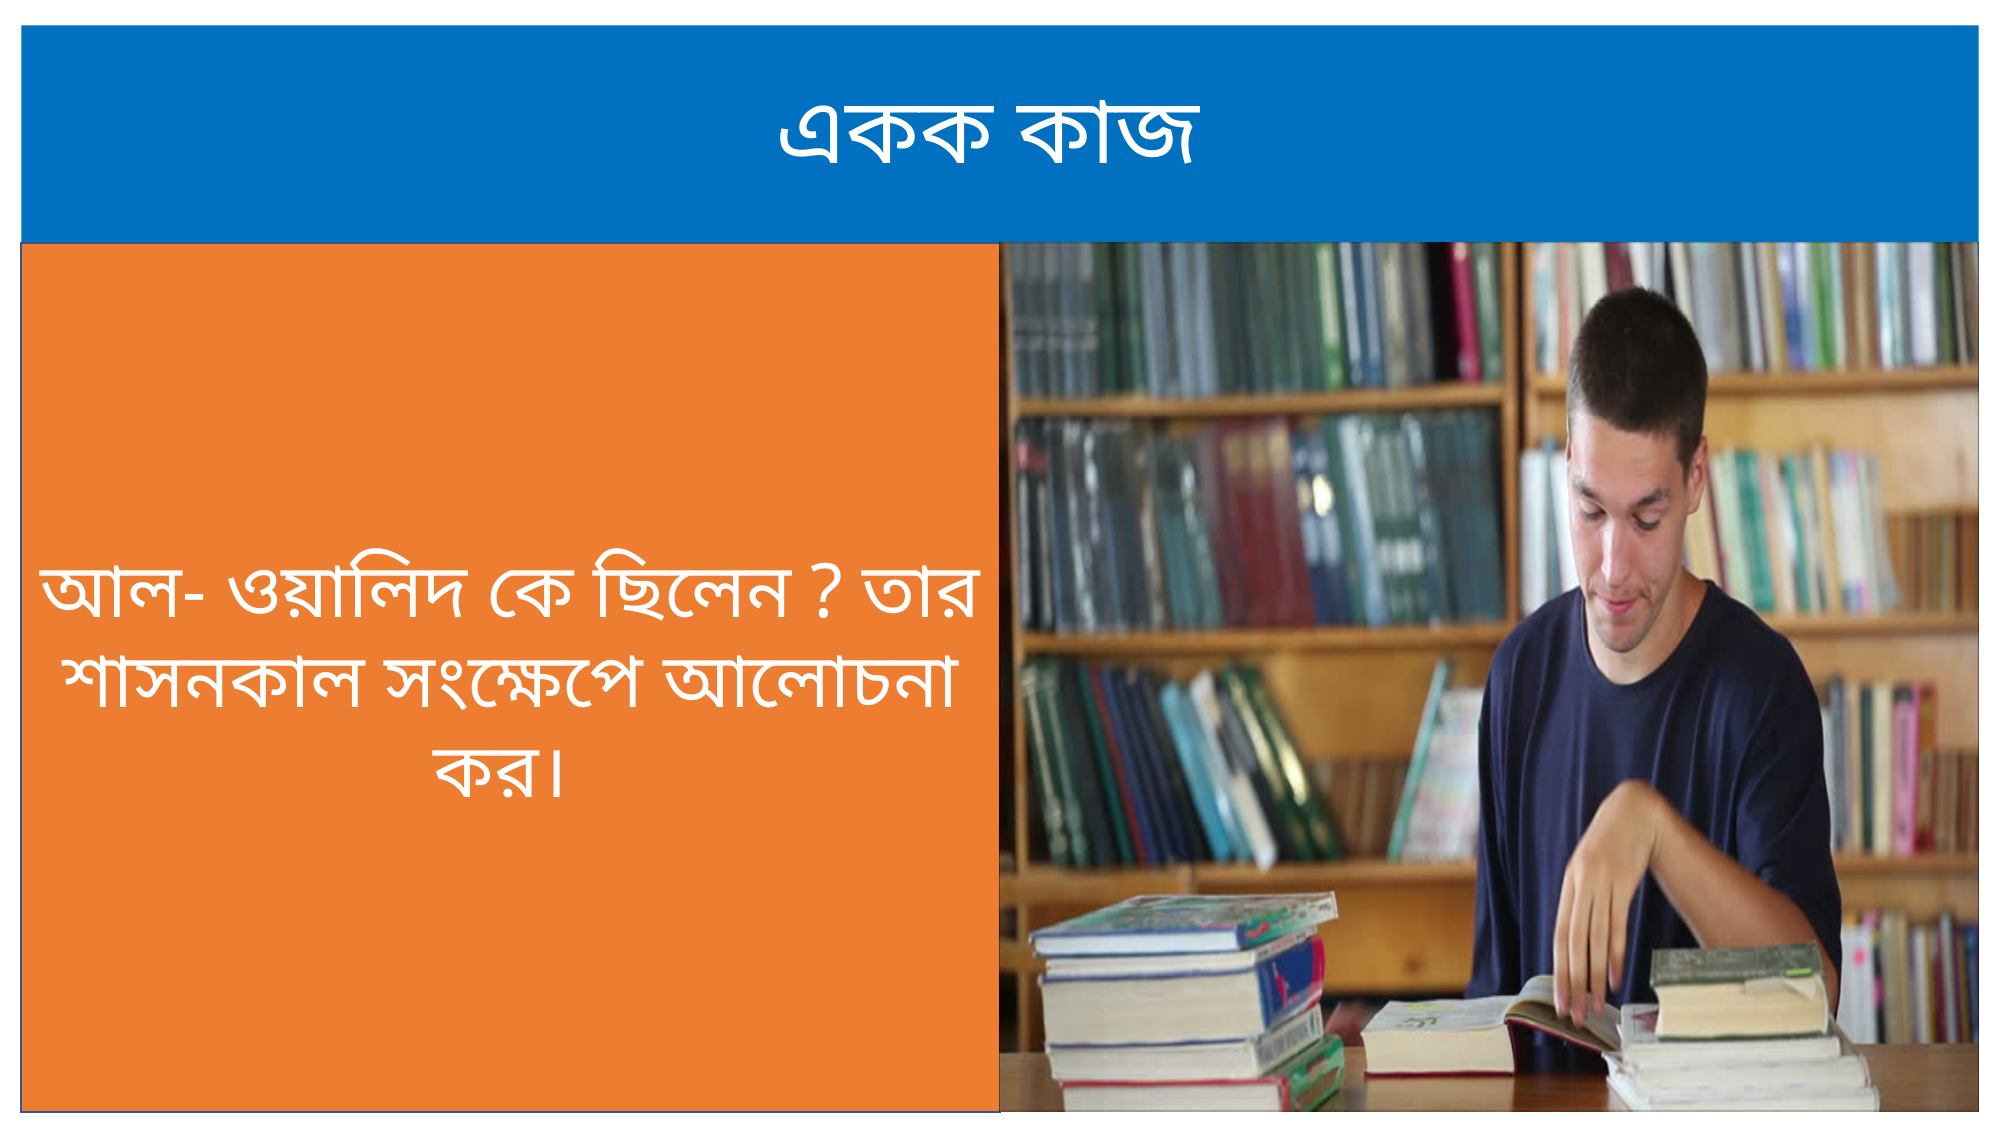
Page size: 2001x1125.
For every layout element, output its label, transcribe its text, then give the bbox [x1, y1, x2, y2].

title একক কাজ [21, 25, 1979, 242]
picture [999, 242, 1979, 1112]
text_box আল- ওয়ালিদ কে ছিলেন ? তার শাসনকাল সংক্ষেপে আলোচনা কর। [20, 242, 1001, 1113]
